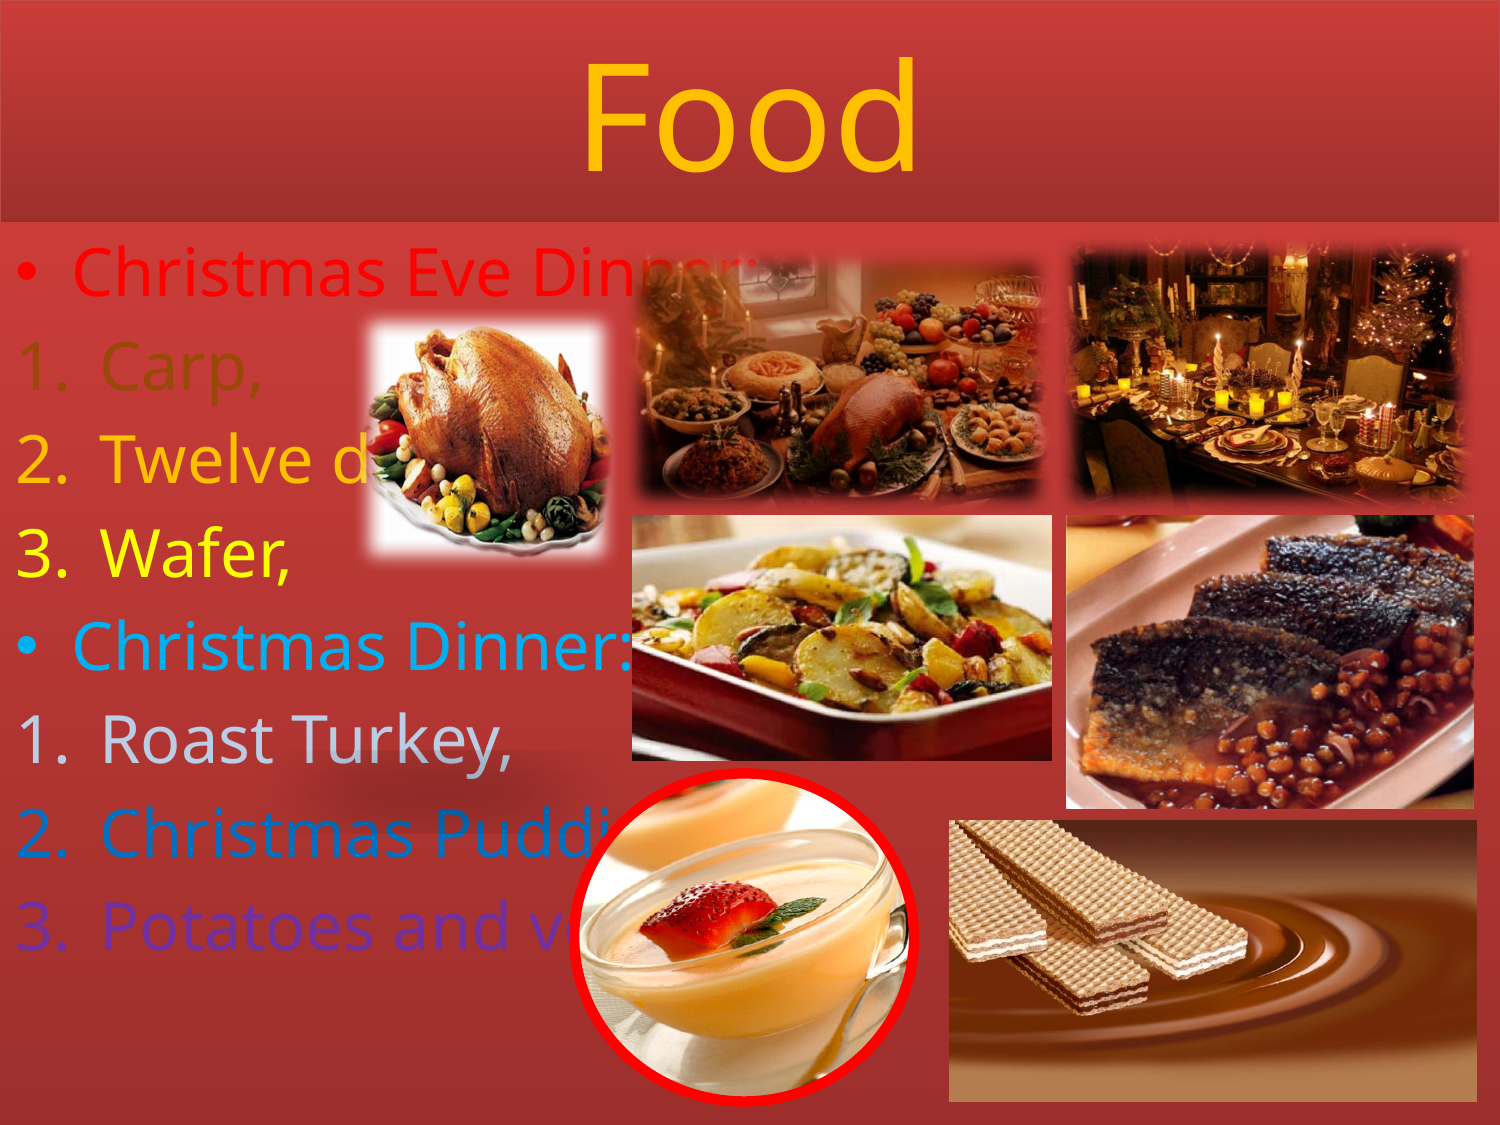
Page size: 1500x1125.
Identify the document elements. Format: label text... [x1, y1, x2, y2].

title Food [0, 0, 1500, 222]
picture [573, 773, 915, 1102]
list Christmas Eve Dinner: Carp, Twelve dishes , Wafer, Christmas Dinner: Roast Turkey, Christmas Pudding, Potatoes and vegetables. [0, 222, 1500, 1125]
picture [351, 234, 1477, 809]
picture [948, 820, 1477, 1102]
